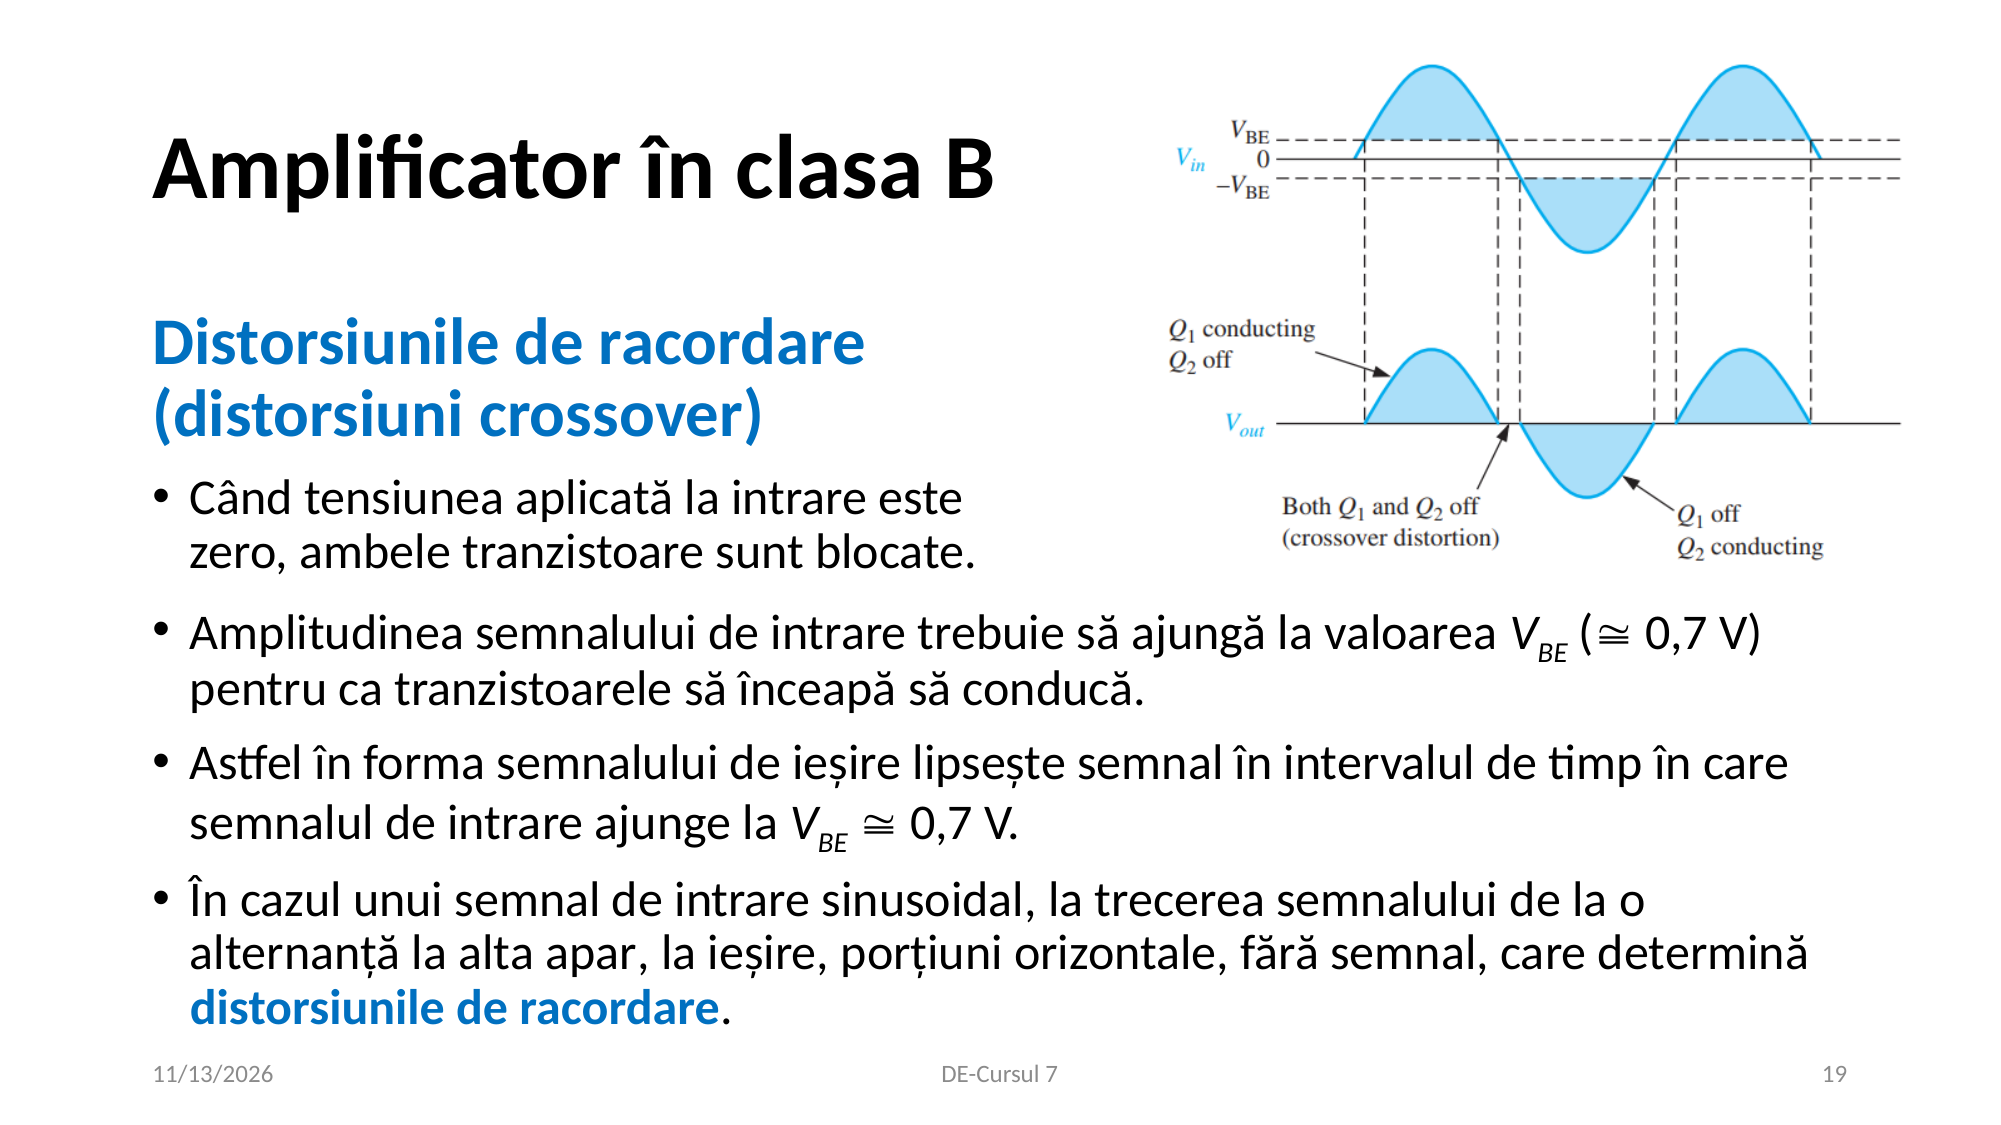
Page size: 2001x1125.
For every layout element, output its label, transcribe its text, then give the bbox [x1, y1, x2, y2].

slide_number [137, 1042, 588, 1103]
slide_number 19 [1412, 1042, 1863, 1103]
list Distorsiunile de racordare (distorsiuni crossover) Când tensiunea aplicată la intrare este zero, ambele tranzistoare sunt blocate. Amplitudinea semnalului de intrare trebuie să ajungă la valoarea VBE ( 0,7 V) pentru ca tranzistoarele să înceapă să conducă. Astfel în forma semnalului de ieşire lipseşte semnal în intervalul de timp în care semnalul de intrare ajunge la VBE  0,7 V. În cazul unui semnal de intrare sinusoidal, la trecerea semnalului de la o alternanță la alta apar, la ieşire, porțiuni orizontale, fără semnal, care determină distorsiunile de racordare. [137, 299, 1863, 1014]
picture [1156, 56, 1919, 567]
footer DE-Cursul 7 [662, 1042, 1338, 1103]
title Amplificator în clasa B [137, 59, 1156, 278]
